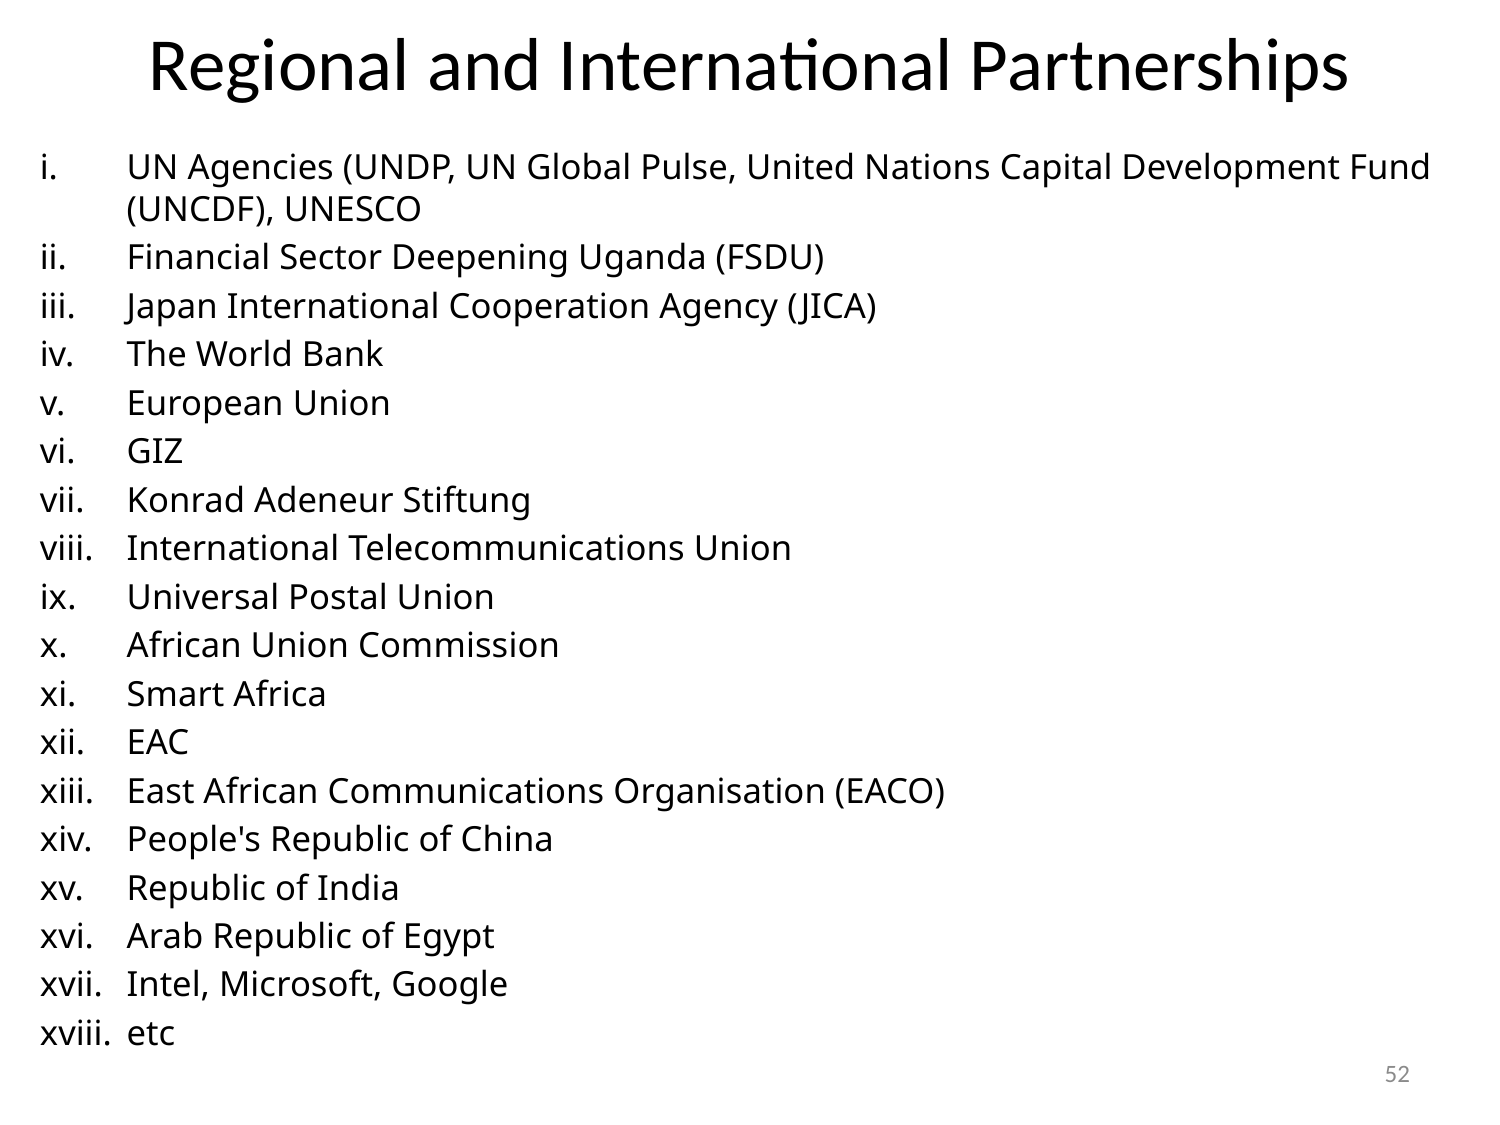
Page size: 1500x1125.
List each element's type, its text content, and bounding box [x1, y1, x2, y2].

slide_number 52 [1074, 1042, 1425, 1103]
title Regional and International Partnerships [75, 0, 1425, 125]
list UN Agencies (UNDP, UN Global Pulse, United Nations Capital Development Fund (UNCDF), UNESCO Financial Sector Deepening Uganda (FSDU) Japan International Cooperation Agency (JICA) The World Bank European Union GIZ Konrad Adeneur Stiftung International Telecommunications Union Universal Postal Union African Union Commission Smart Africa EAC East African Communications Organisation (EACO) People's Republic of China Republic of India Arab Republic of Egypt Intel, Microsoft, Google etc [24, 137, 1475, 1075]
